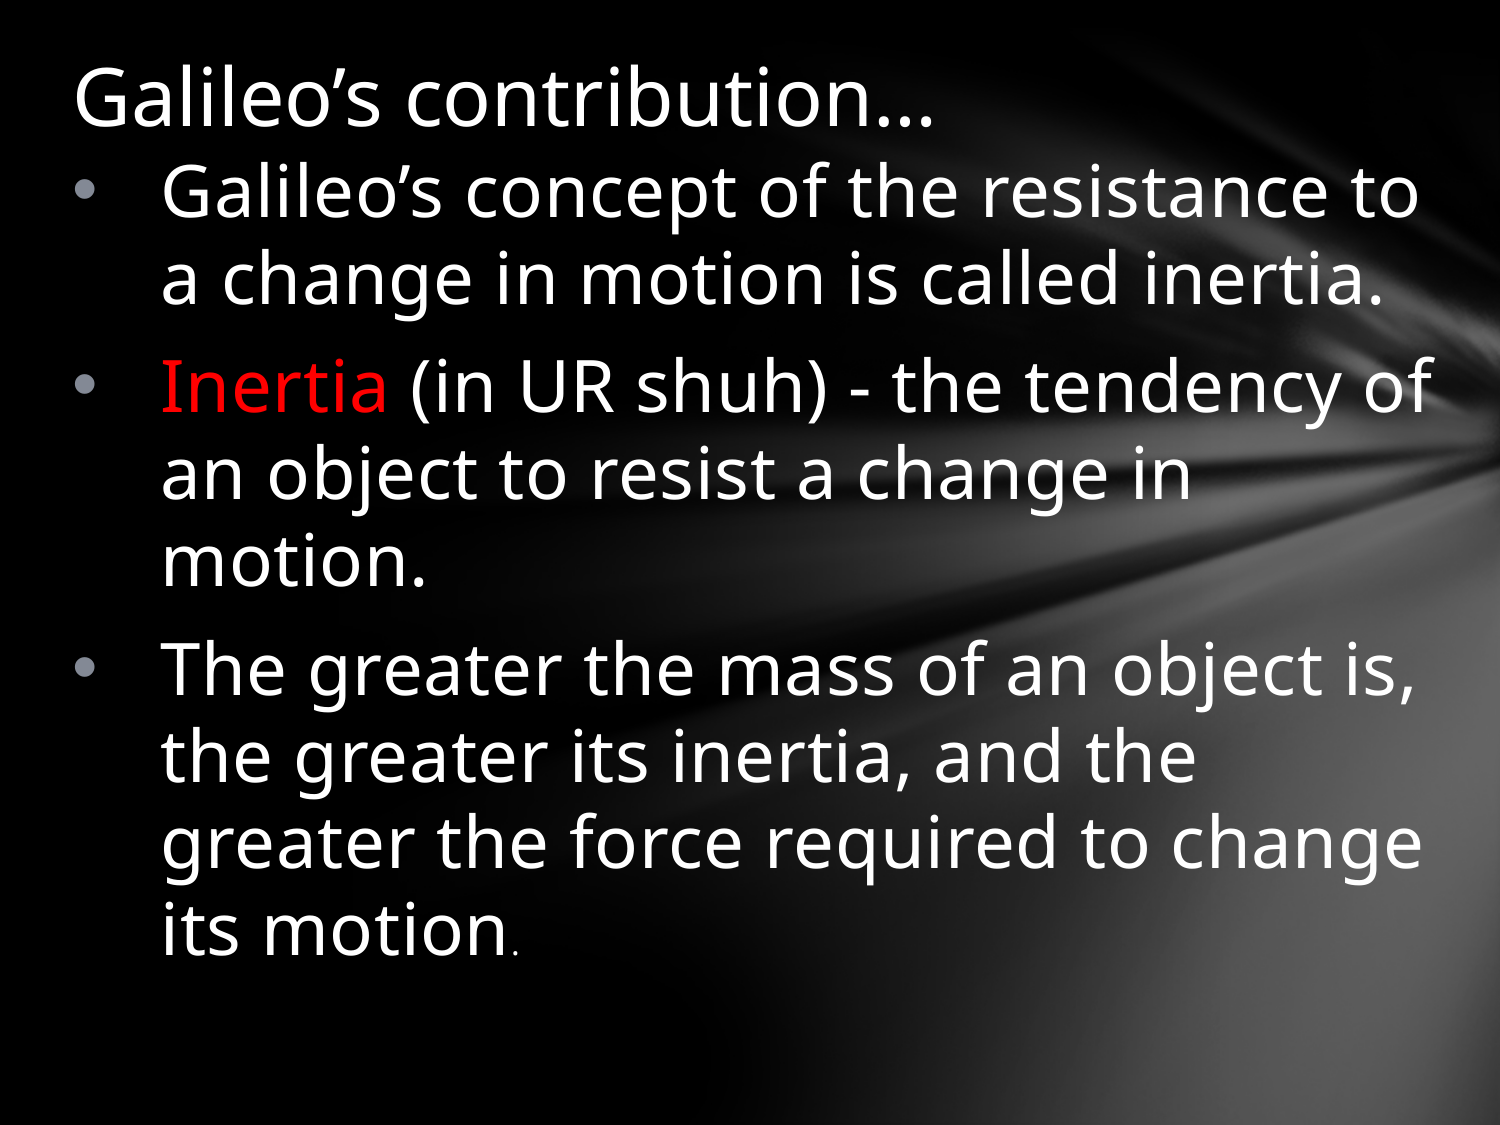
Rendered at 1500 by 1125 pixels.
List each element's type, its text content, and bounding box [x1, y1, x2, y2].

title Galileo’s contribution… [57, 37, 1318, 150]
list Galileo’s concept of the resistance to a change in motion is called inertia. Inertia (in UR shuh) - the tendency of an object to resist a change in motion. The greater the mass of an object is, the greater its inertia, and the greater the force required to change its motion. [57, 137, 1450, 1075]
